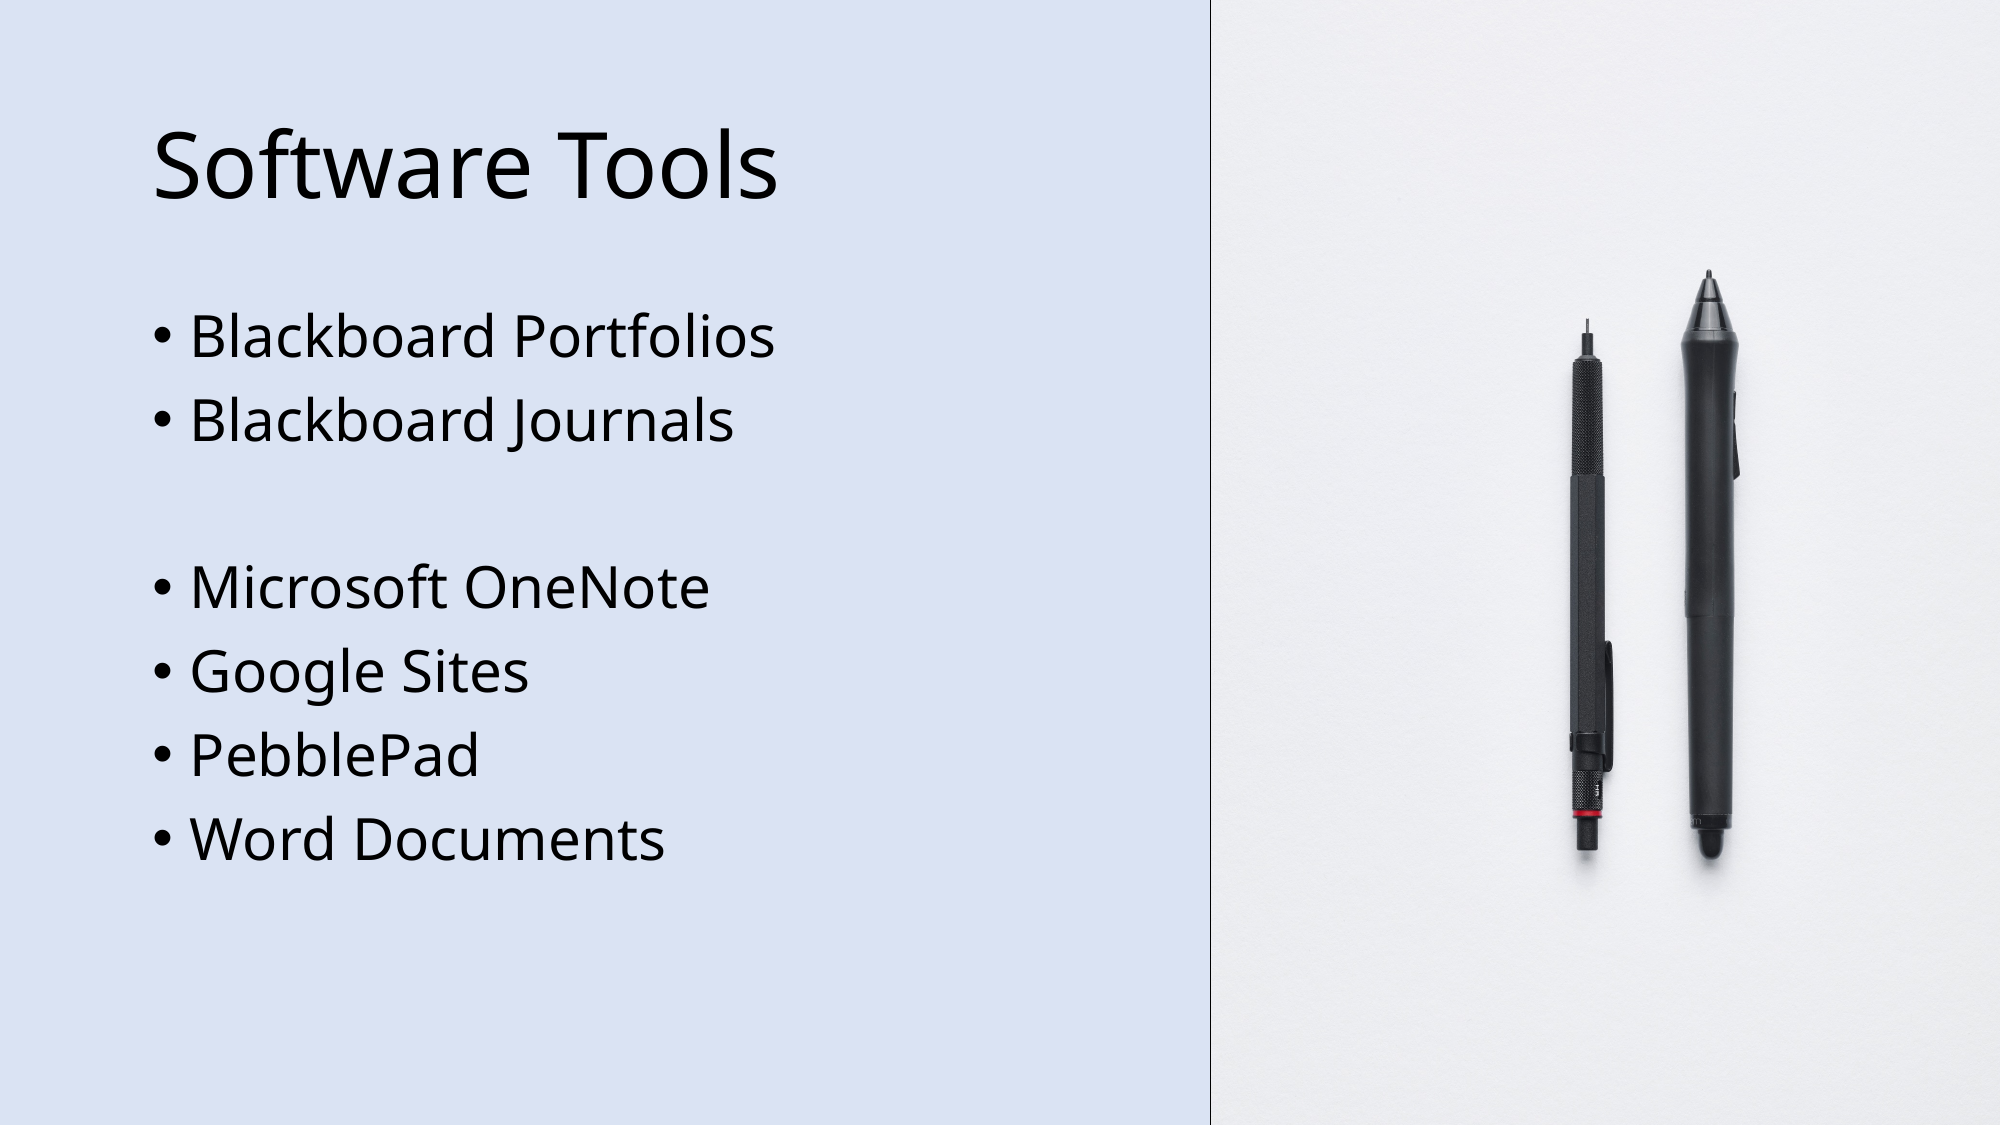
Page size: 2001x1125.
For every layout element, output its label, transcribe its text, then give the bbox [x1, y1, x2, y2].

title Software Tools [137, 59, 1210, 278]
list Blackboard Portfolios Blackboard Journals Microsoft OneNote Google Sites PebblePad Word Documents [137, 299, 1062, 1014]
picture [1210, 0, 2000, 1125]
